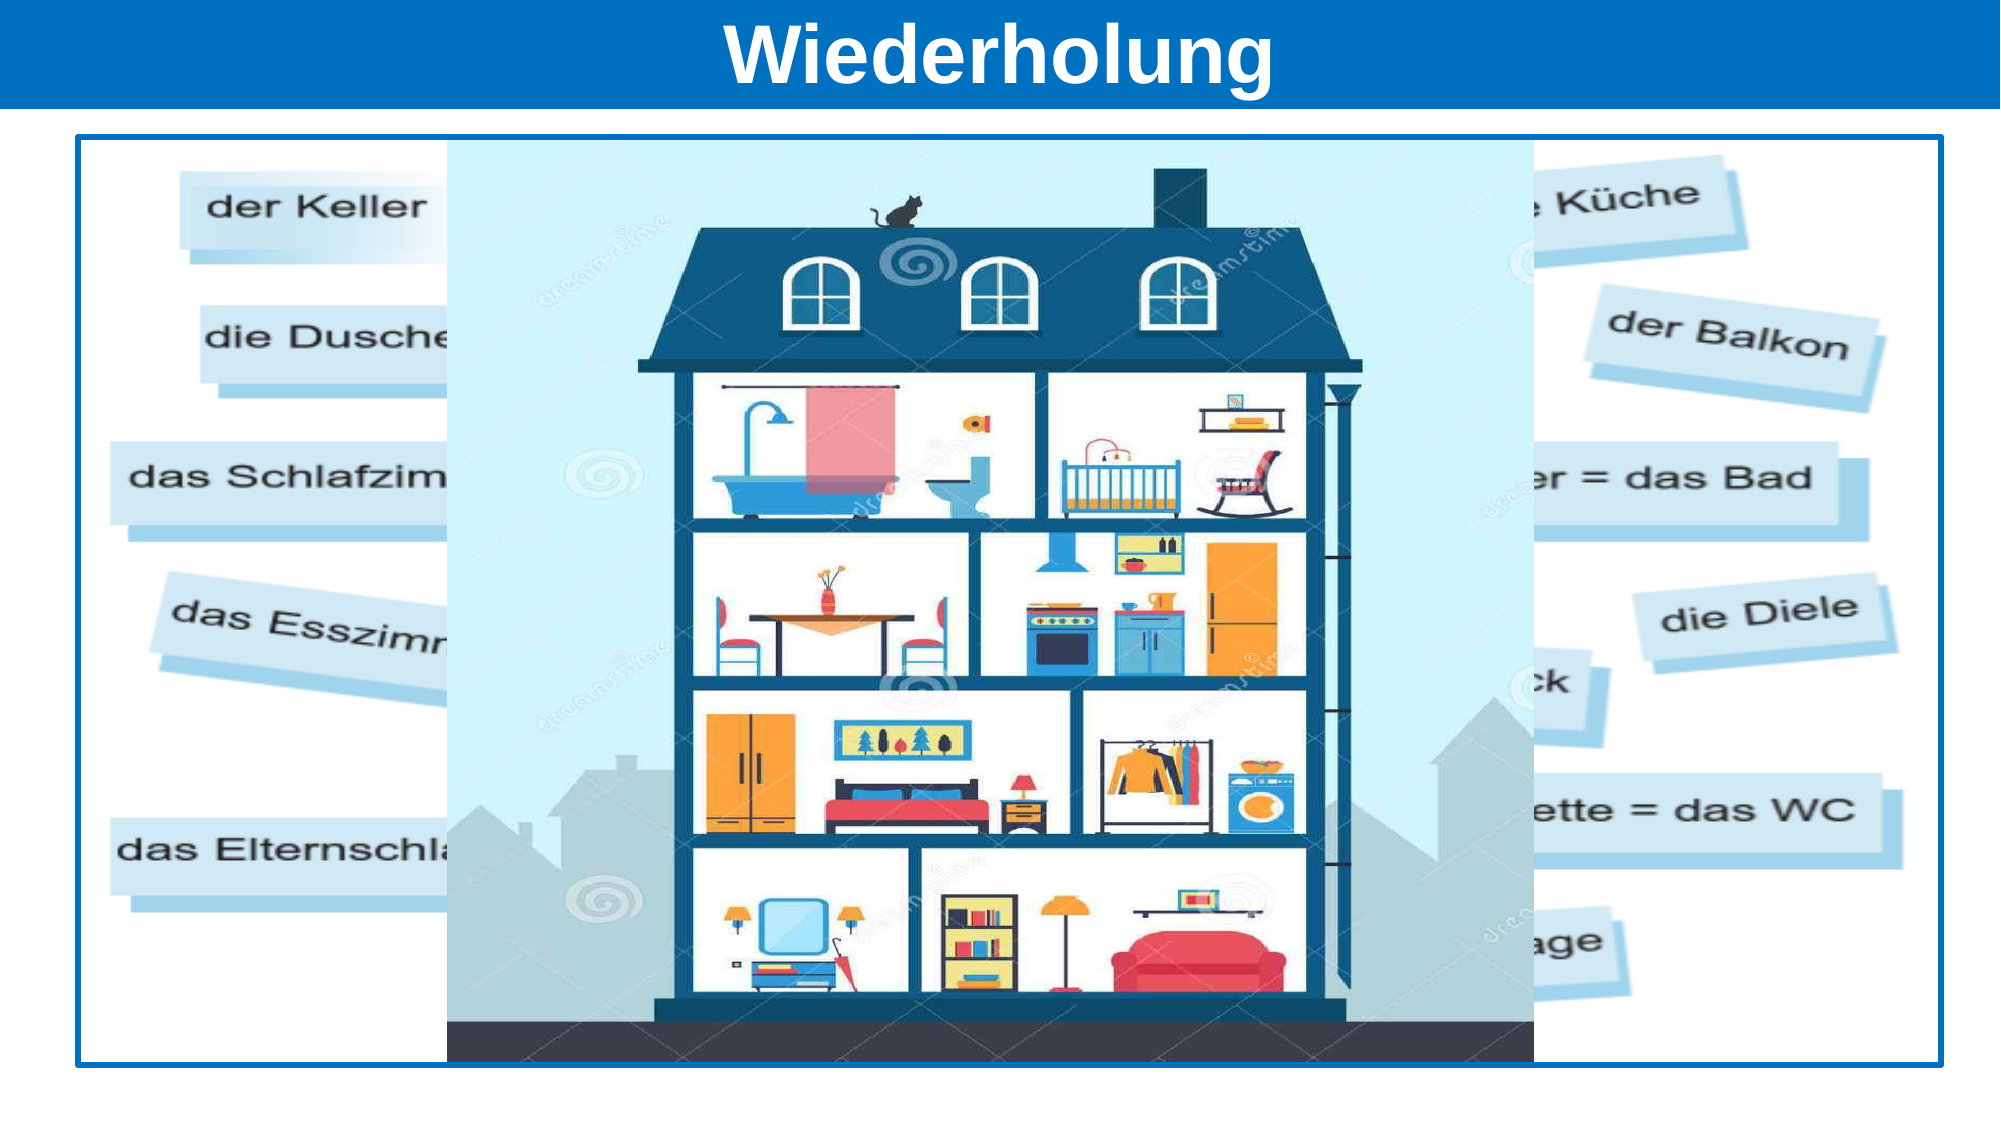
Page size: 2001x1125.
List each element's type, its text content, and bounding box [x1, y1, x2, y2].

title Wiederholung [0, 0, 2000, 109]
picture [80, 140, 1939, 1062]
